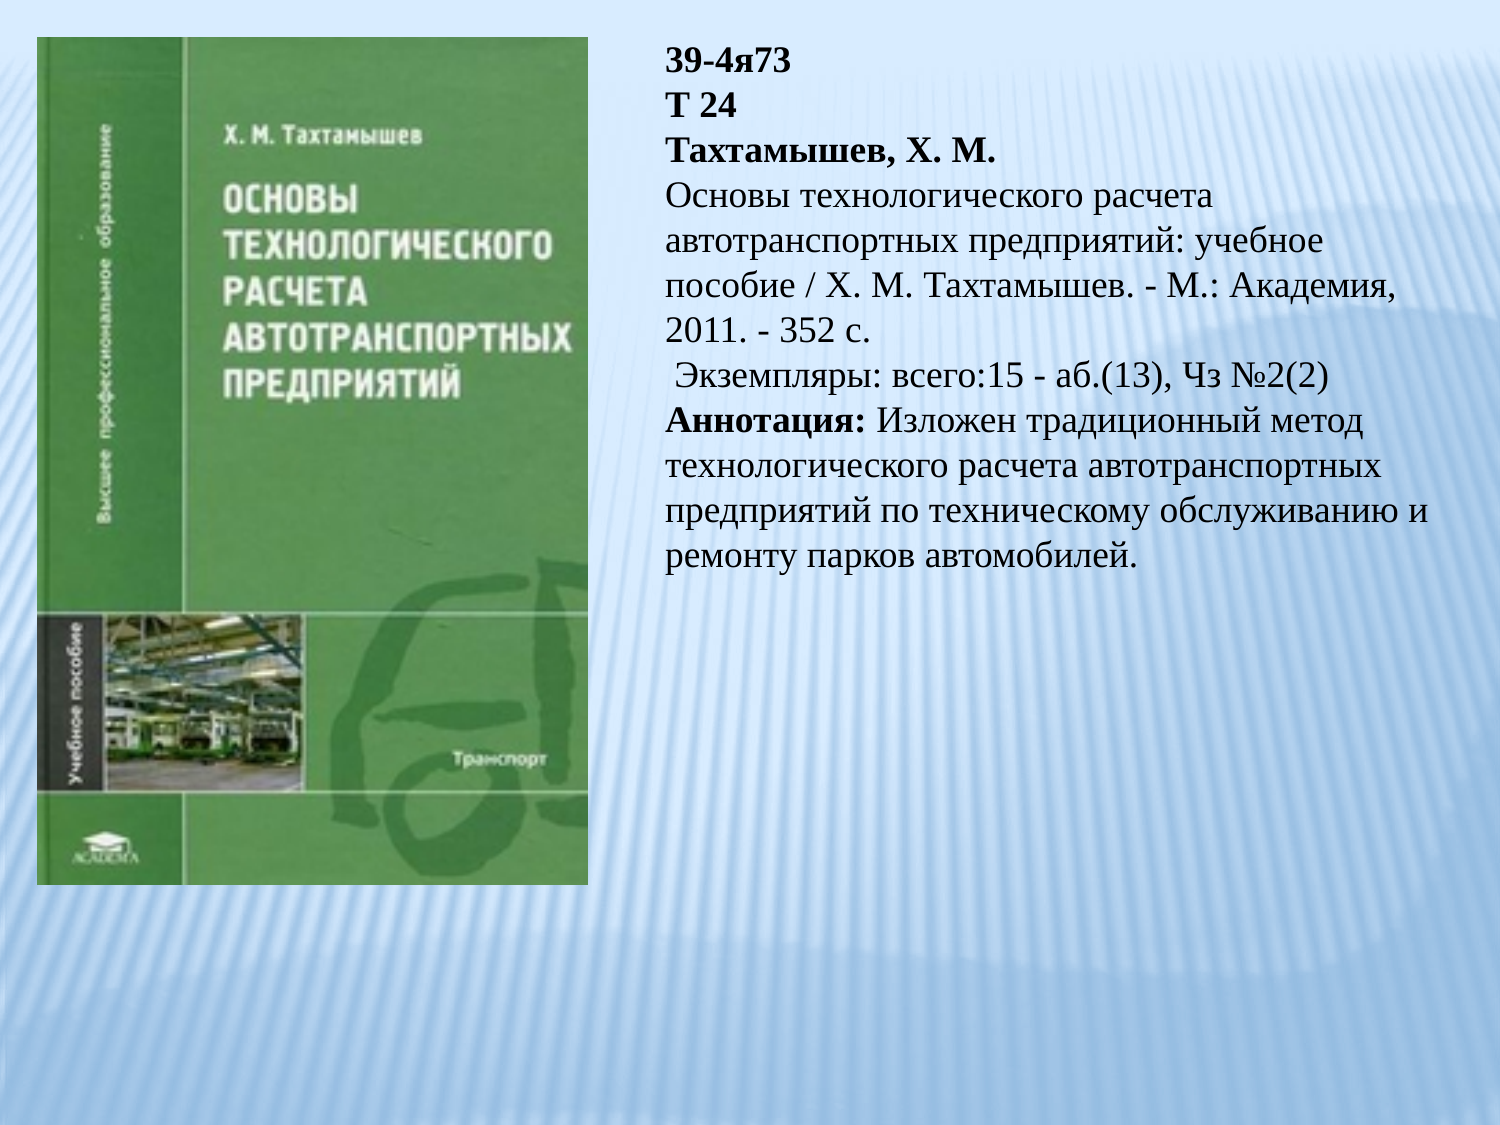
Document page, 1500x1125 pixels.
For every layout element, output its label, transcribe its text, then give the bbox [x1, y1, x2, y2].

picture [37, 37, 588, 885]
text_box 39-4я73 Т 24 Тахтамышев, Х. М. Основы технологического расчета автотранспортных предприятий: учебное пособие / Х. М. Тахтамышев. - М.: Академия, 2011. - 352 с. Экземпляры: всего:15 - аб.(13), Чз №2(2) Аннотация: Изложен традиционный метод технологического расчета автотранспортных предприятий по техническому обслуживанию и ремонту парков автомобилей. [649, 27, 1463, 583]
